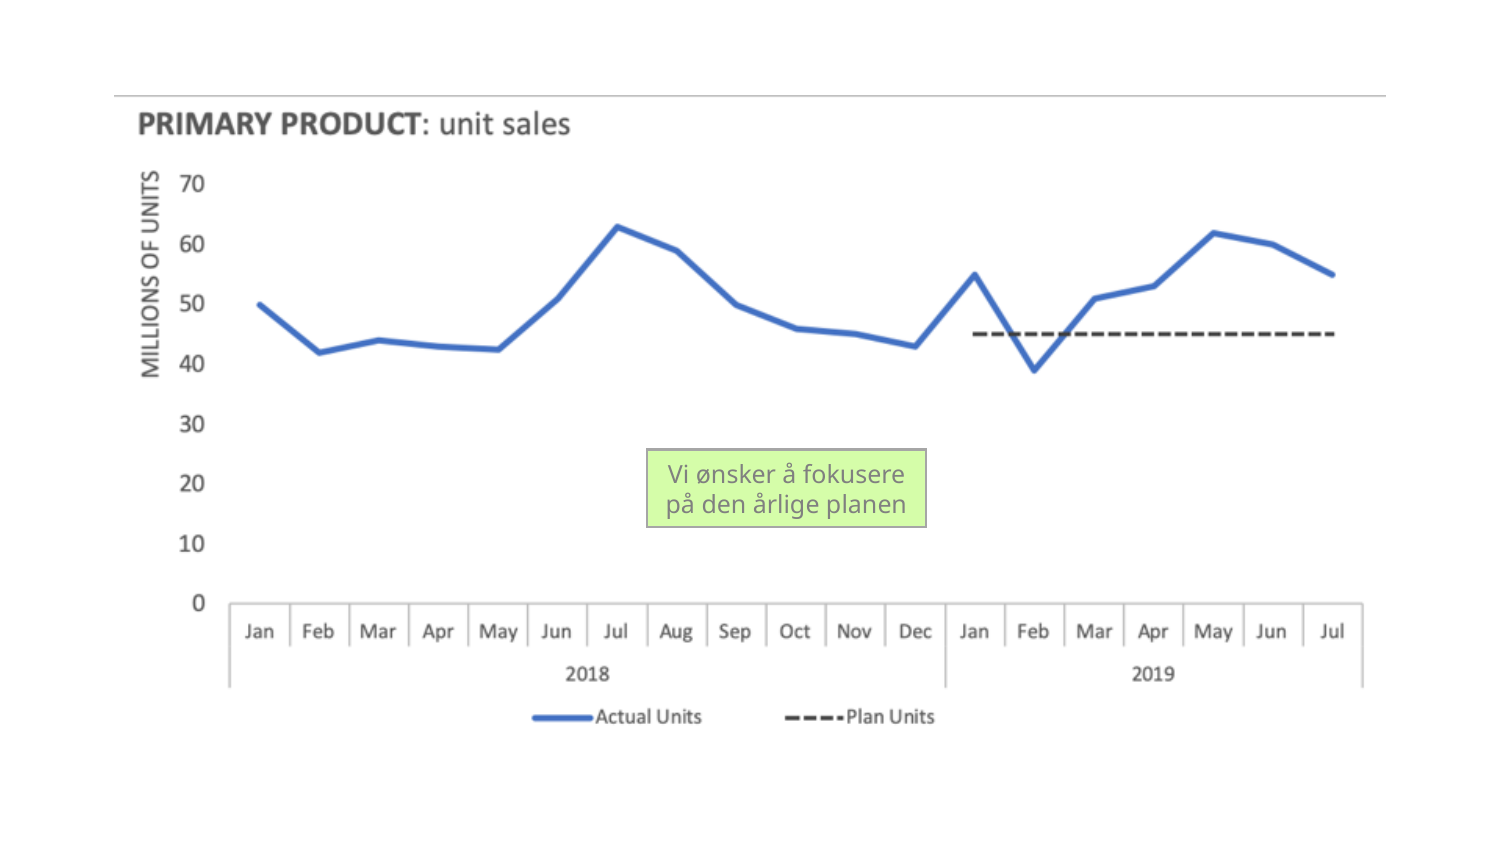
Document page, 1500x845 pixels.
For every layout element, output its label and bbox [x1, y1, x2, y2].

picture [114, 94, 1386, 750]
